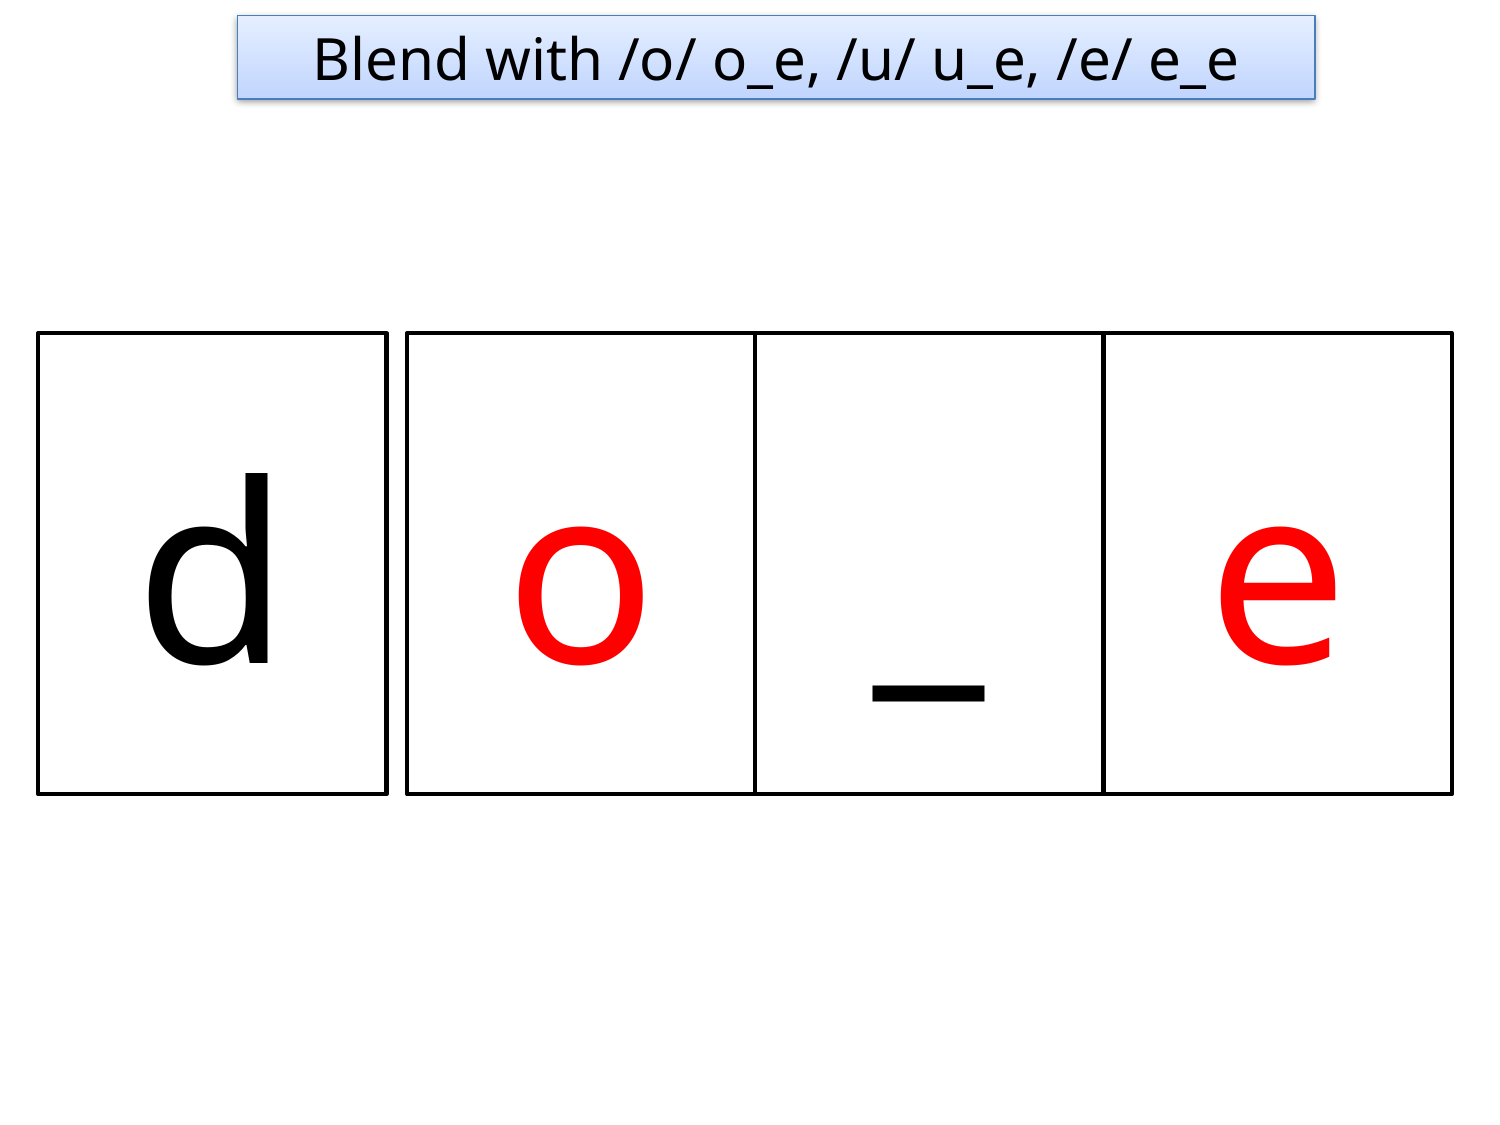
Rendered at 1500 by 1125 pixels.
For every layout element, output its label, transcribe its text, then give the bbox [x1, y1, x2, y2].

text_box o [405, 331, 753, 796]
text_box e [1101, 331, 1454, 796]
text_box d [36, 331, 389, 796]
text_box Blend with /o/ o_e, /u/ u_e, /e/ e_e [237, 15, 1316, 100]
text_box _ [753, 331, 1101, 796]
